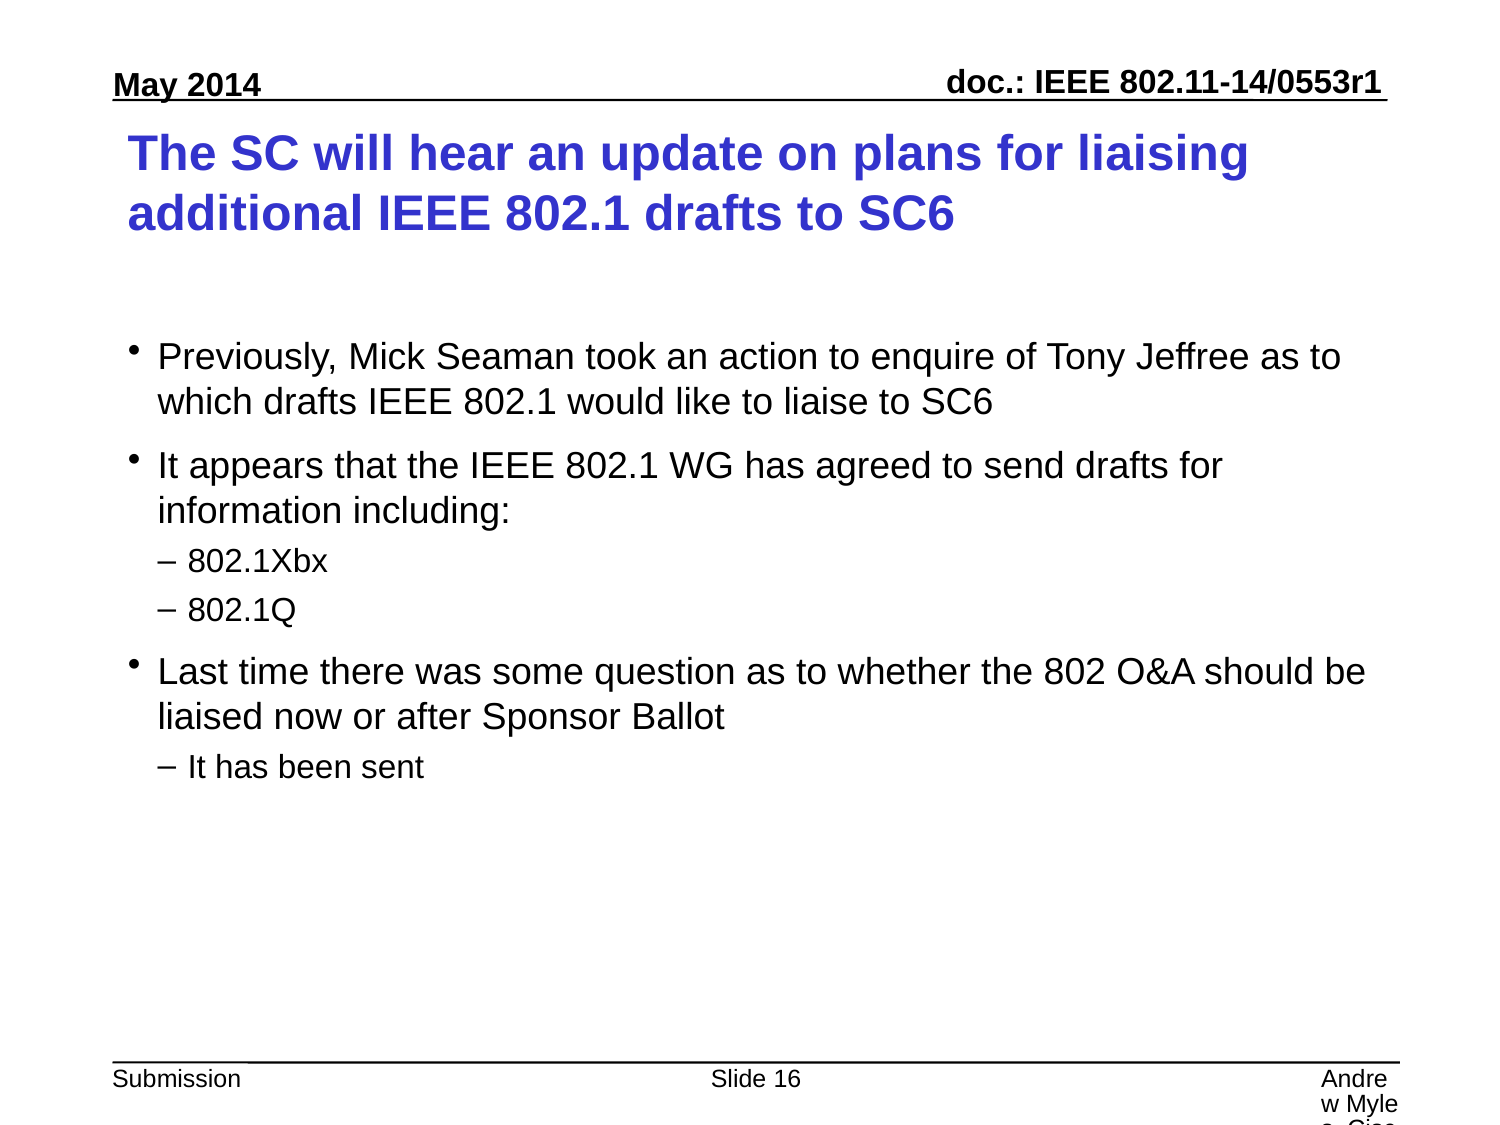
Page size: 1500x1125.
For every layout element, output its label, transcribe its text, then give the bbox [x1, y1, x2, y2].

title The SC will hear an update on plans for liaising additional IEEE 802.1 drafts to SC6 [112, 112, 1388, 288]
slide_number Slide 16 [709, 1061, 803, 1093]
footer Andrew Myles, Cisco [1320, 1061, 1402, 1093]
list Previously, Mick Seaman took an action to enquire of Tony Jeffree as to which drafts IEEE 802.1 would like to liaise to SC6 It appears that the IEEE 802.1 WG has agreed to send drafts for information including: 802.1Xbx 802.1Q Last time there was some question as to whether the 802 O&A should be liaised now or after Sponsor Ballot It has been sent [112, 324, 1388, 1000]
